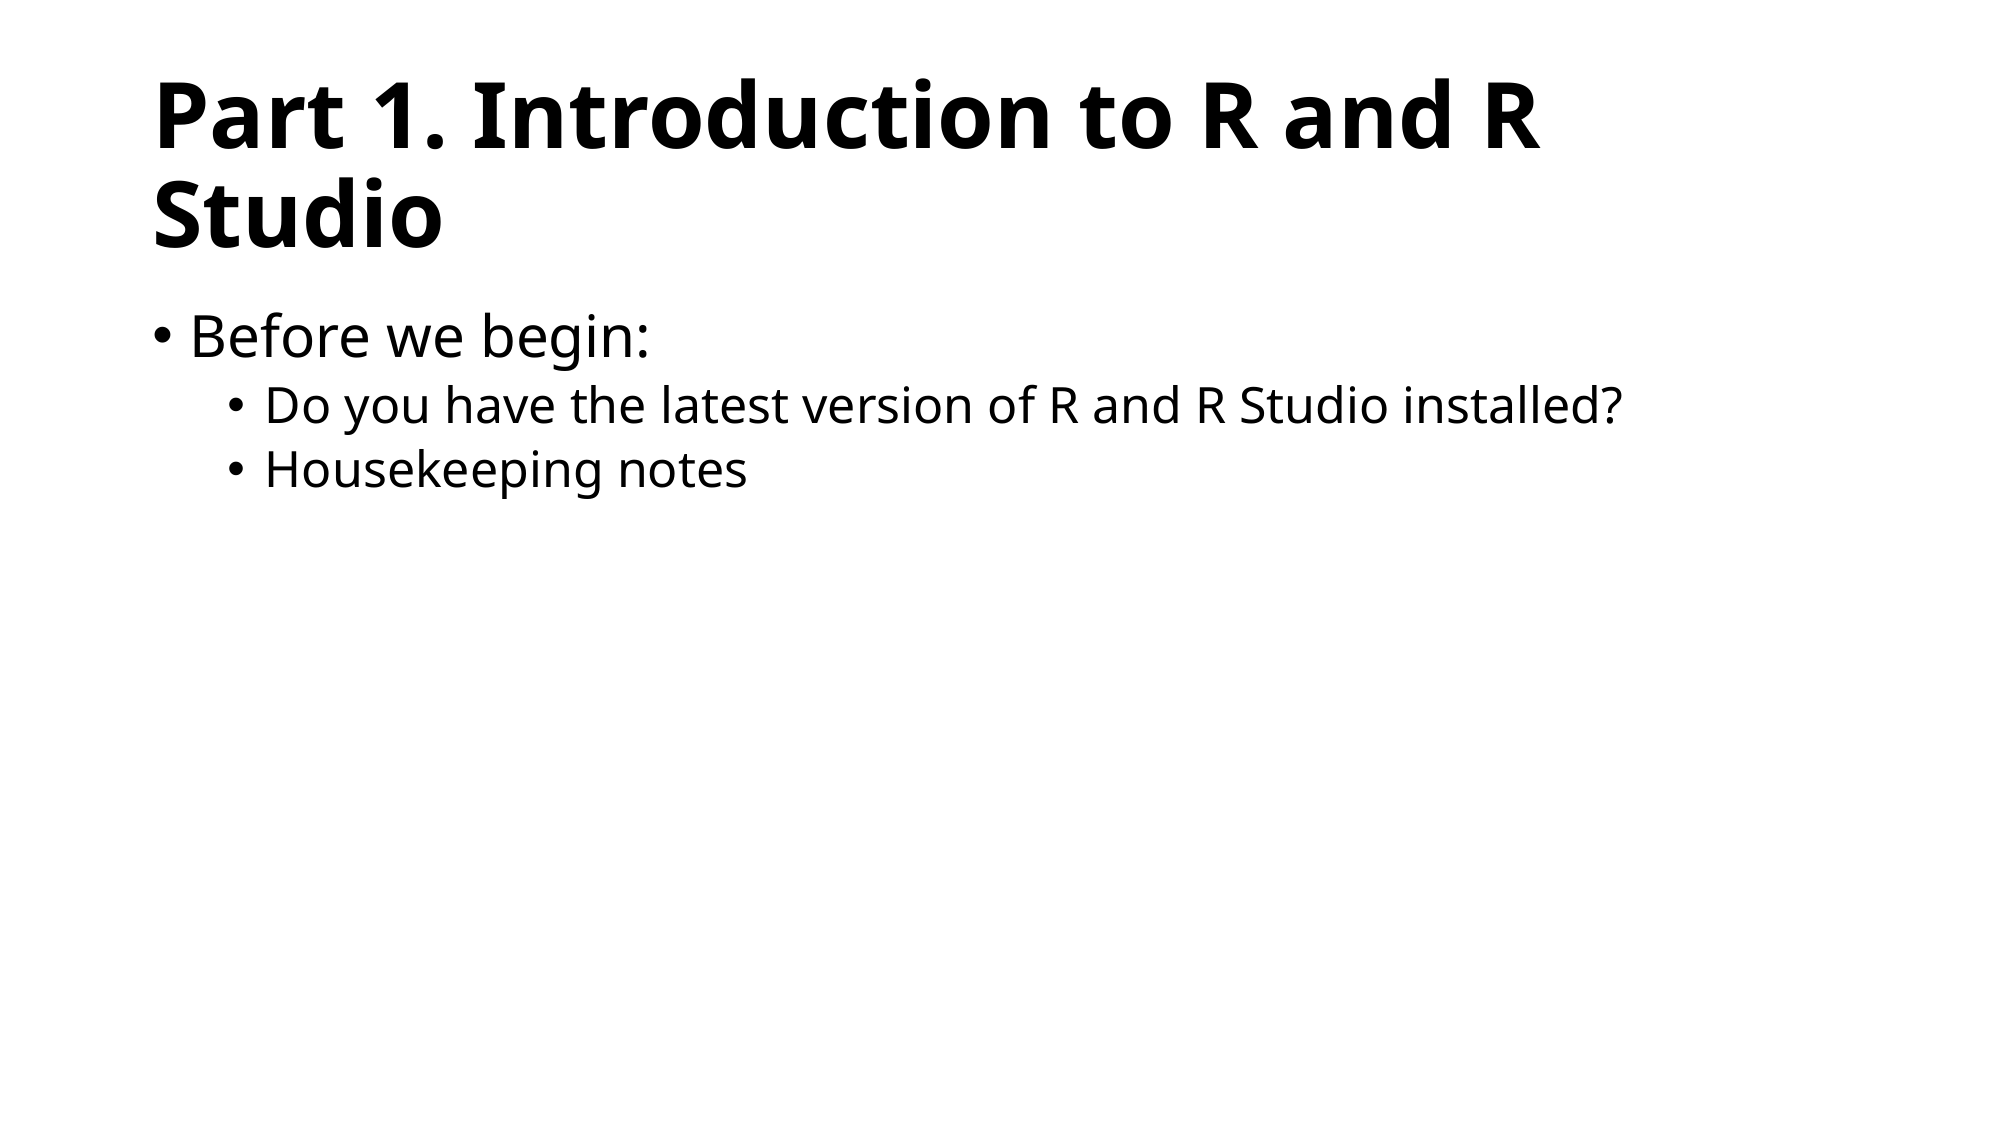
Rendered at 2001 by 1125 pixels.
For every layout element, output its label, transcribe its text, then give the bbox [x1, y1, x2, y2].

list Before we begin: Do you have the latest version of R and R Studio installed? Housekeeping notes [137, 299, 1863, 1014]
title Part 1. Introduction to R and R Studio [137, 59, 1863, 278]
